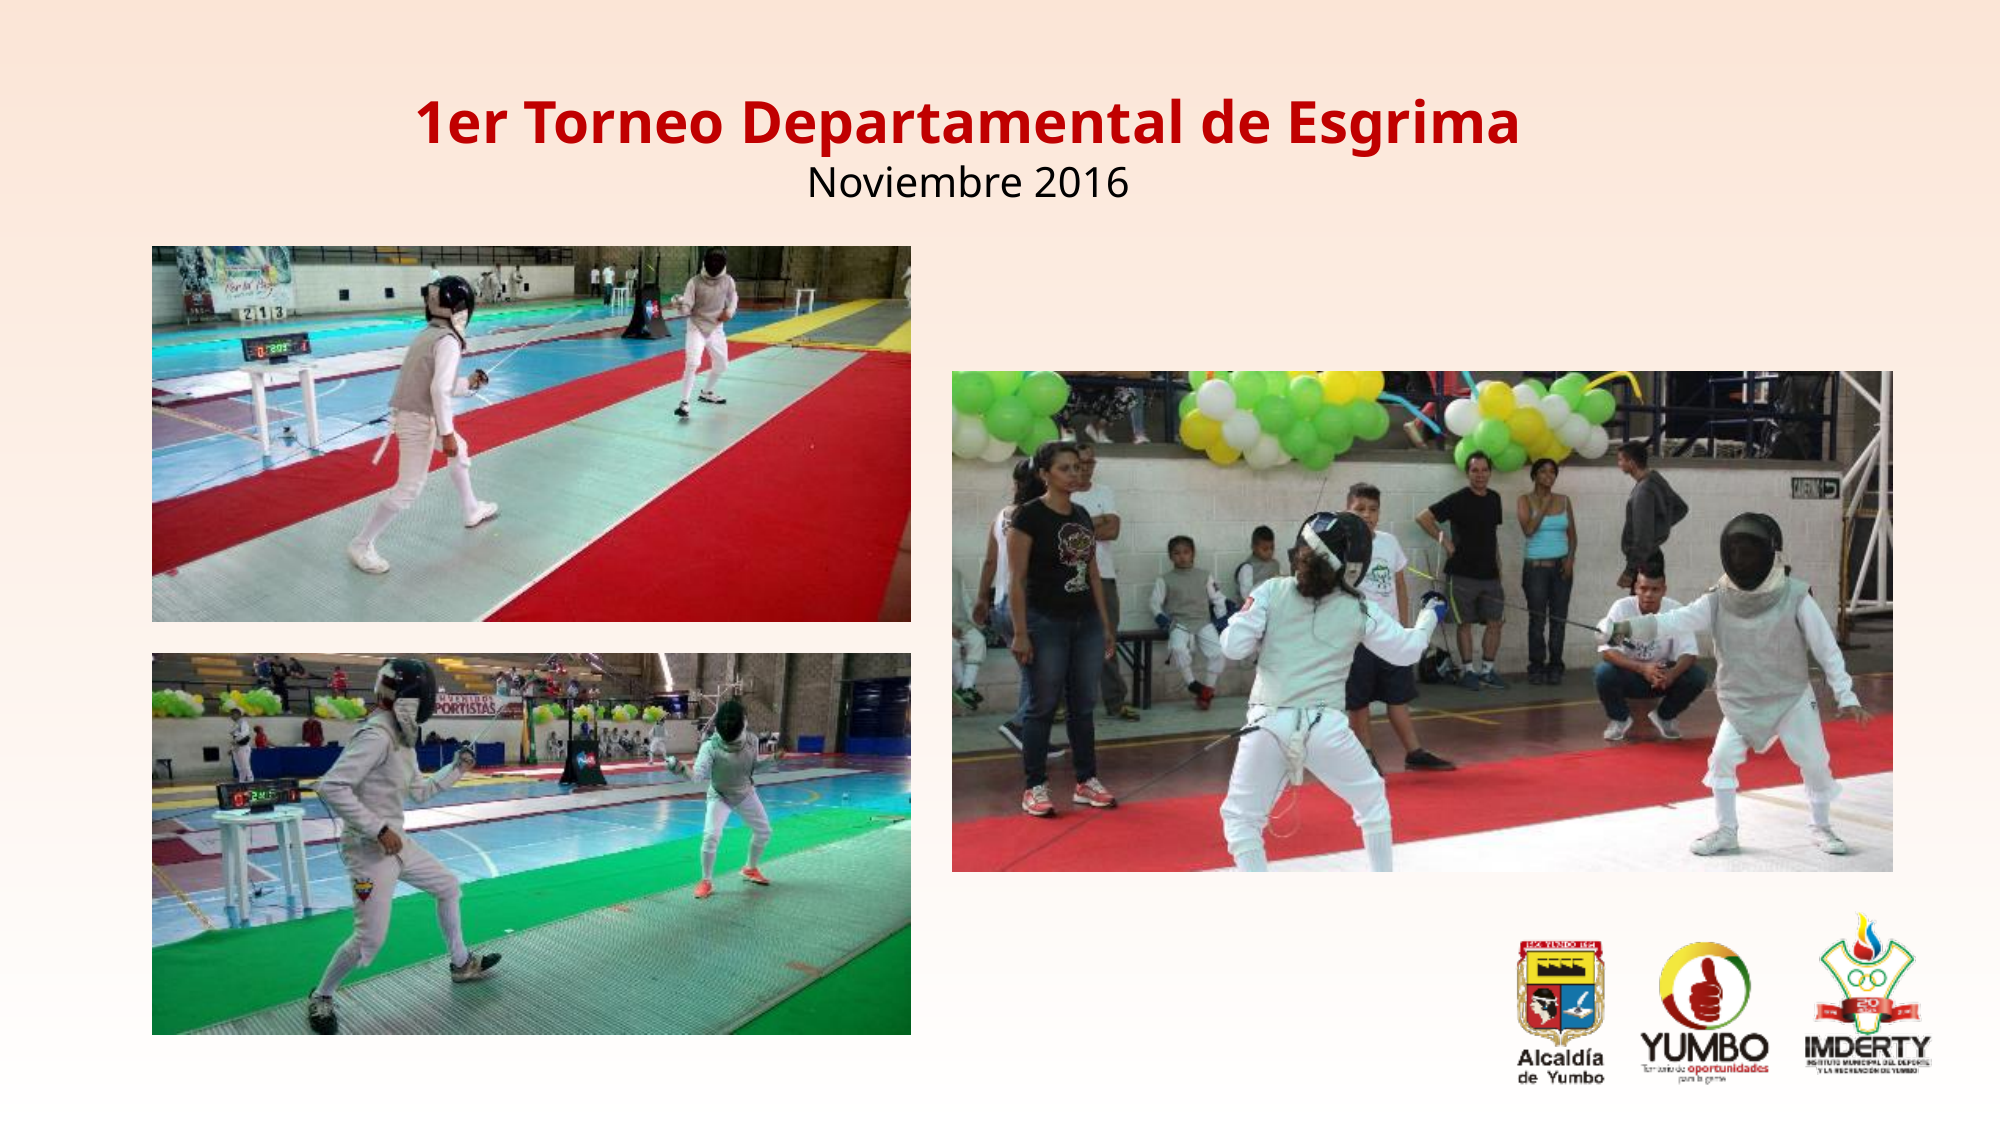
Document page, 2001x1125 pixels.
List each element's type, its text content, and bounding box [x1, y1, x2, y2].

text_box 1er Torneo Departamental de Esgrima Noviembre 2016 [293, 78, 1644, 213]
picture [152, 652, 911, 1035]
picture [952, 371, 1893, 872]
picture [1804, 911, 1933, 1075]
picture [1478, 929, 1781, 1099]
picture [152, 246, 911, 622]
